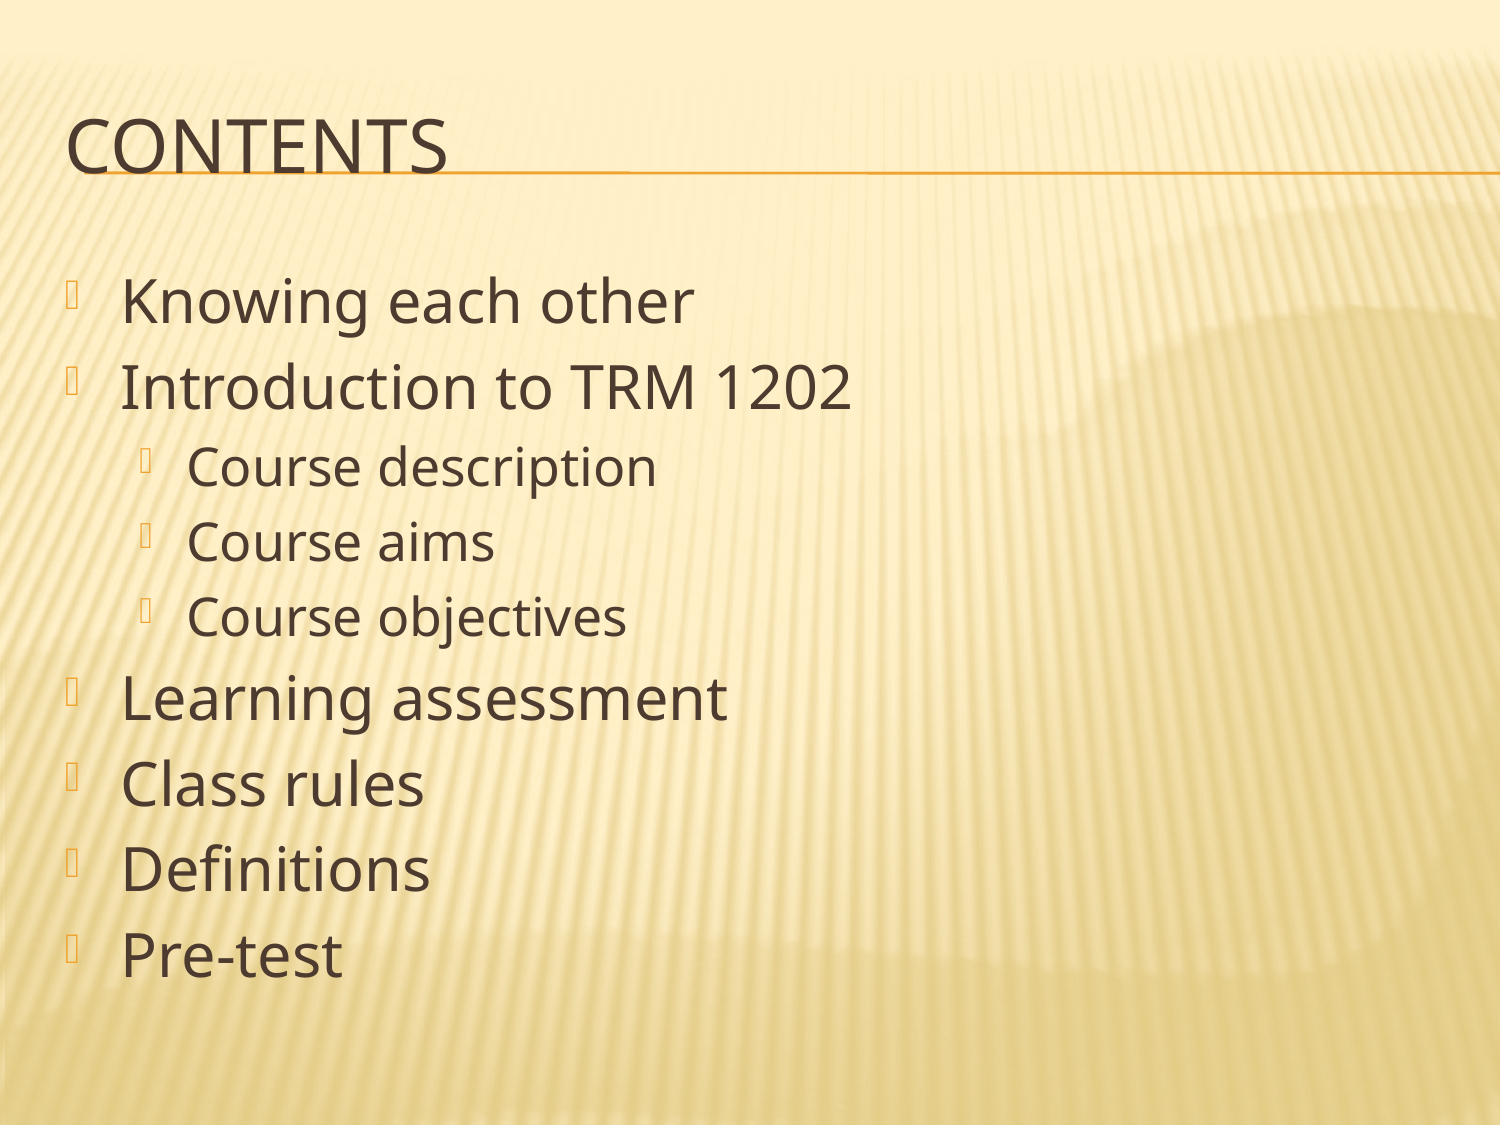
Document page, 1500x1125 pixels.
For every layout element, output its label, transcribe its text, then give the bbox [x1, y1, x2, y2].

title Contents [50, 75, 1475, 213]
list Knowing each other Introduction to TRM 1202 Course description Course aims Course objectives Learning assessment Class rules Definitions Pre-test [50, 254, 1475, 998]
